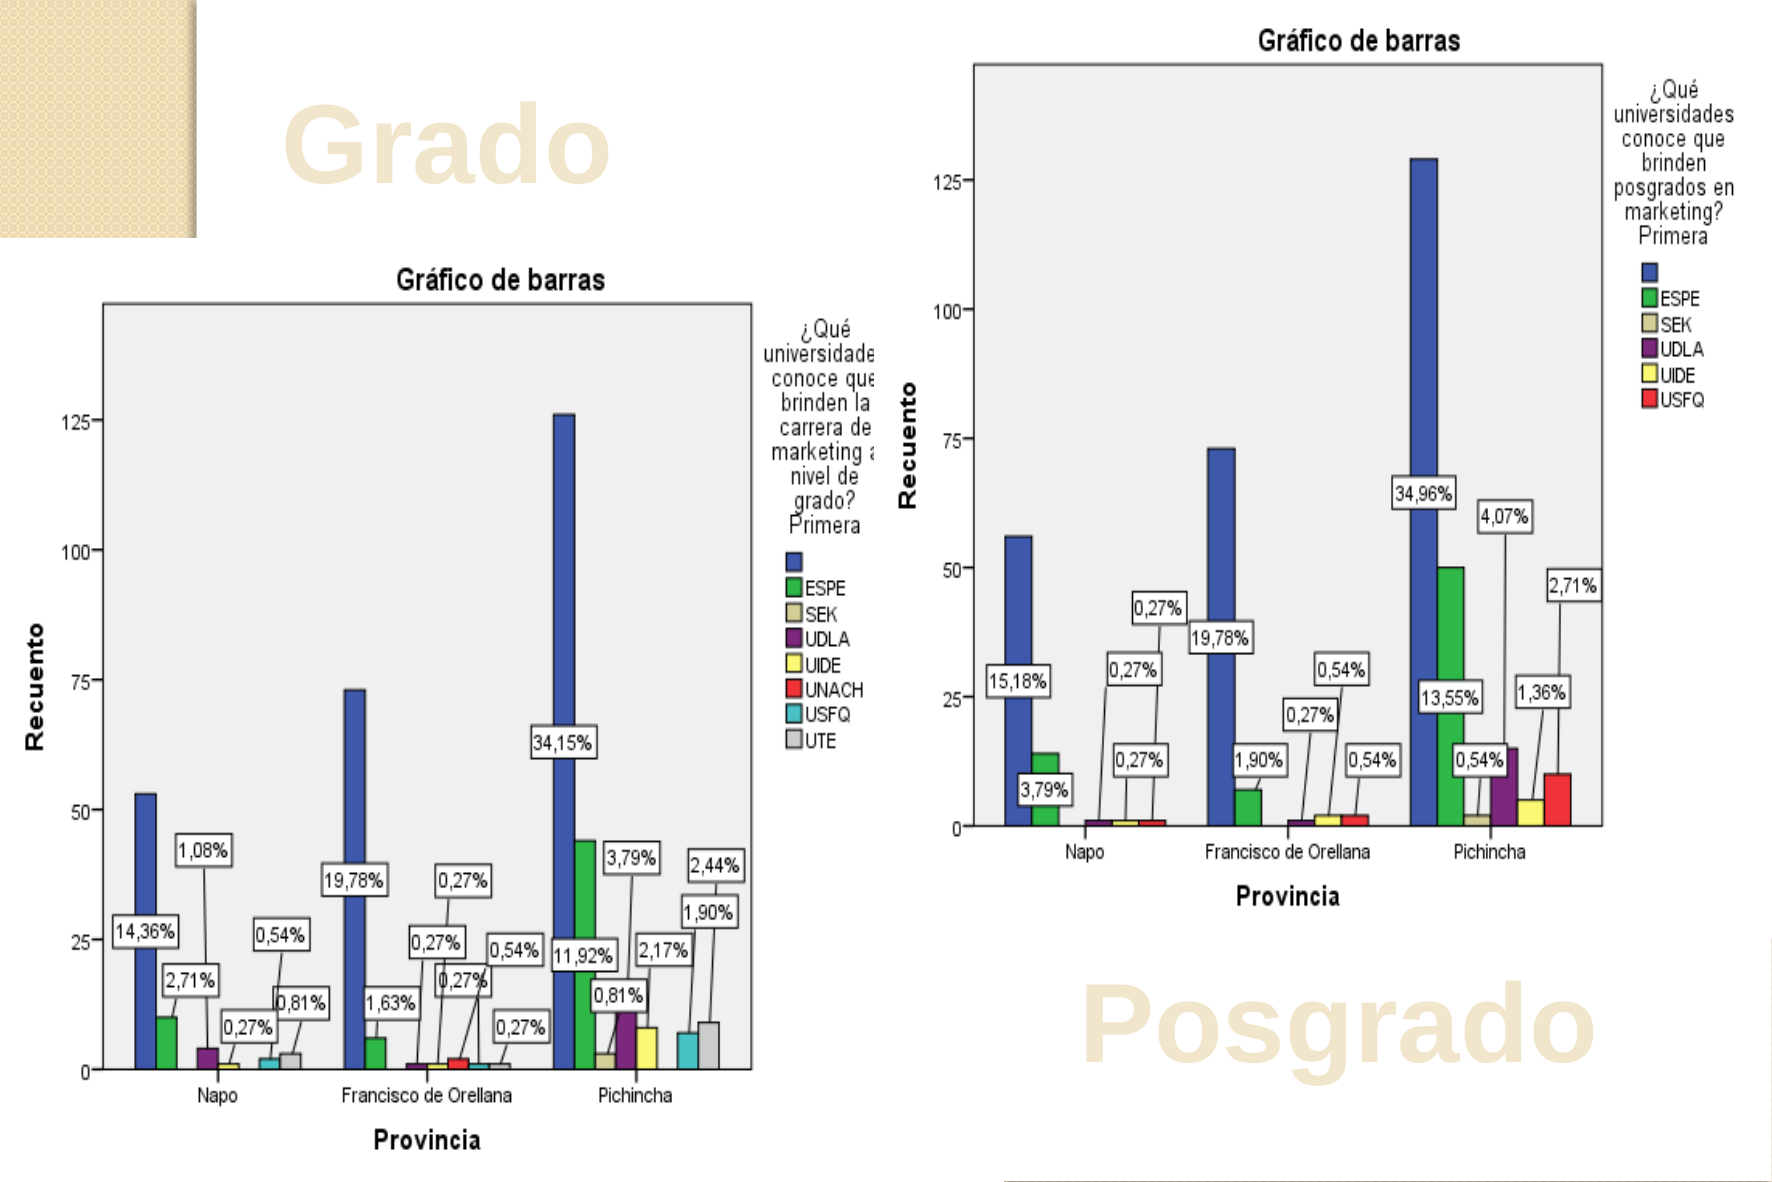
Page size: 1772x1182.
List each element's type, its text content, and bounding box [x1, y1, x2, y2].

text_box Posgrado [1064, 949, 1613, 1092]
text_box Grado [266, 63, 628, 213]
picture [0, 0, 1772, 1182]
